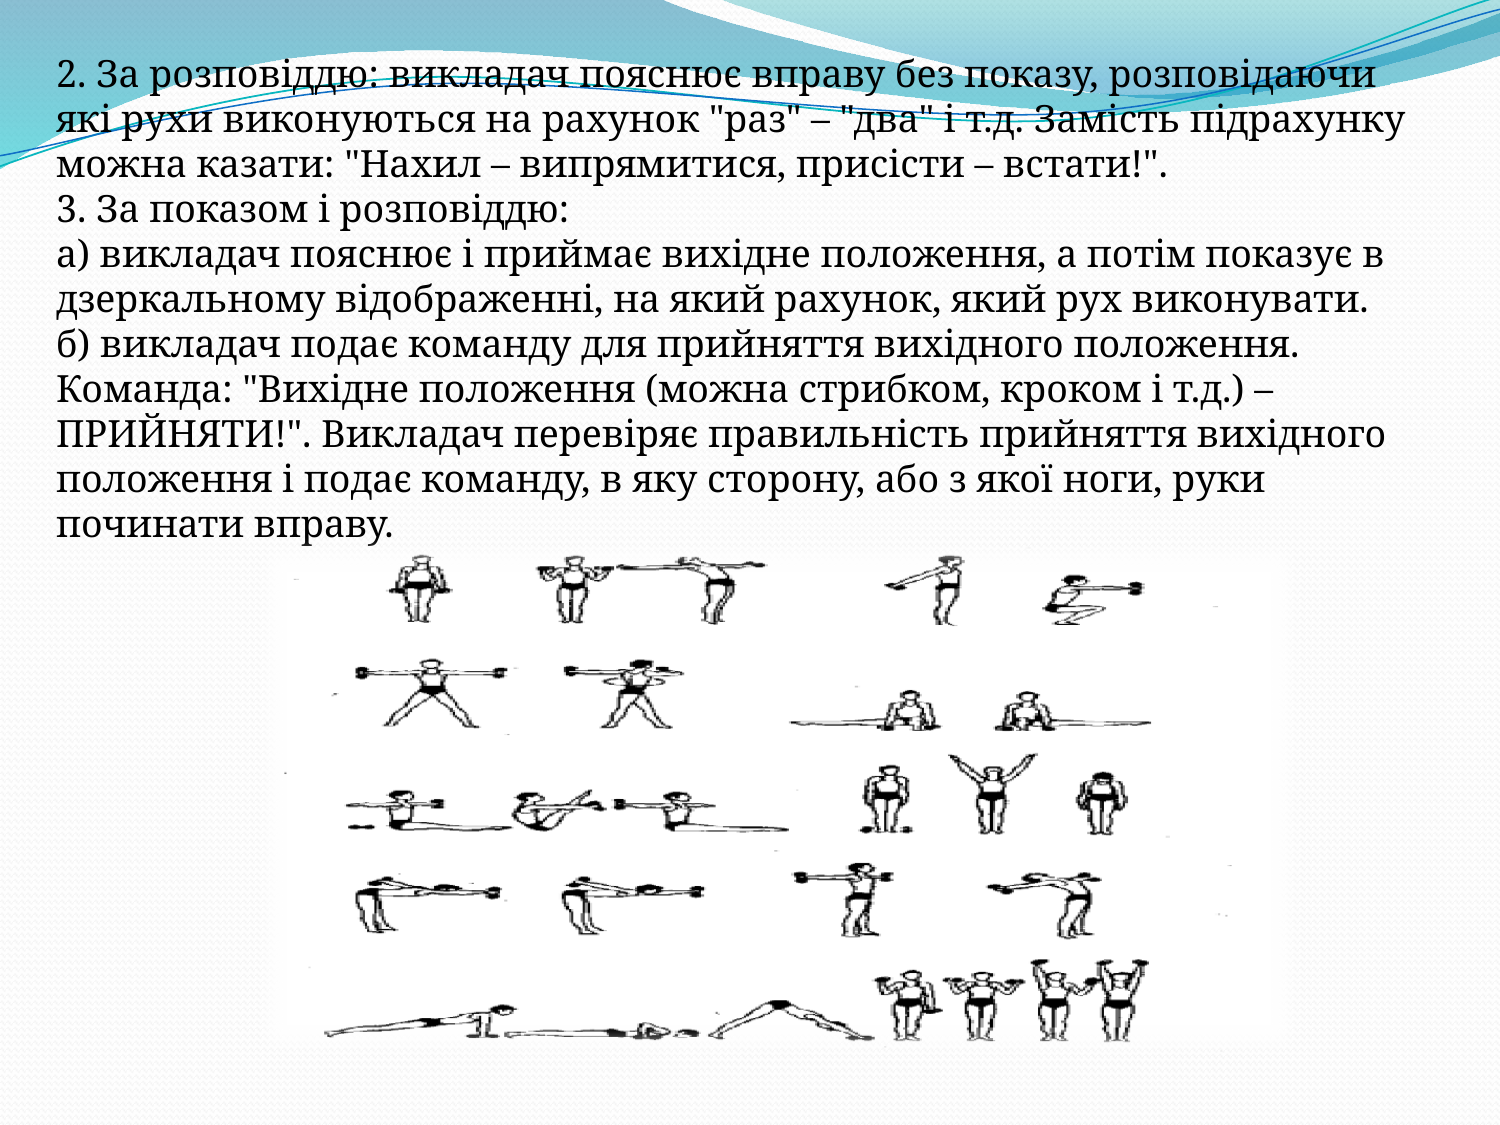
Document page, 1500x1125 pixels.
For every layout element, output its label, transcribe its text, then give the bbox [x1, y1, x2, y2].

picture [253, 538, 1306, 1059]
text_box 2. За розповіддю: викладач пояснює вправу без показу, розповідаючи які рухи виконуються на рахунок "раз" – "два" і т.д. Замість підрахунку можна казати: "Нахил – випрямитися, присісти – встати!". 3. За показом і розповіддю: а) викладач пояснює і приймає вихідне положення, а потім показує в дзеркальному відображенні, на який рахунок, який рух виконувати. б) викладач подає команду для прийняття вихідного положення. Команда: "Вихідне положення (можна стрибком, кроком і т.д.) – ПРИЙНЯТИ!". Викладач перевіряє правильність прийняття вихідного положення і подає команду, в яку сторону, або з якої ноги, руки починати вправу. [41, 42, 1436, 598]
